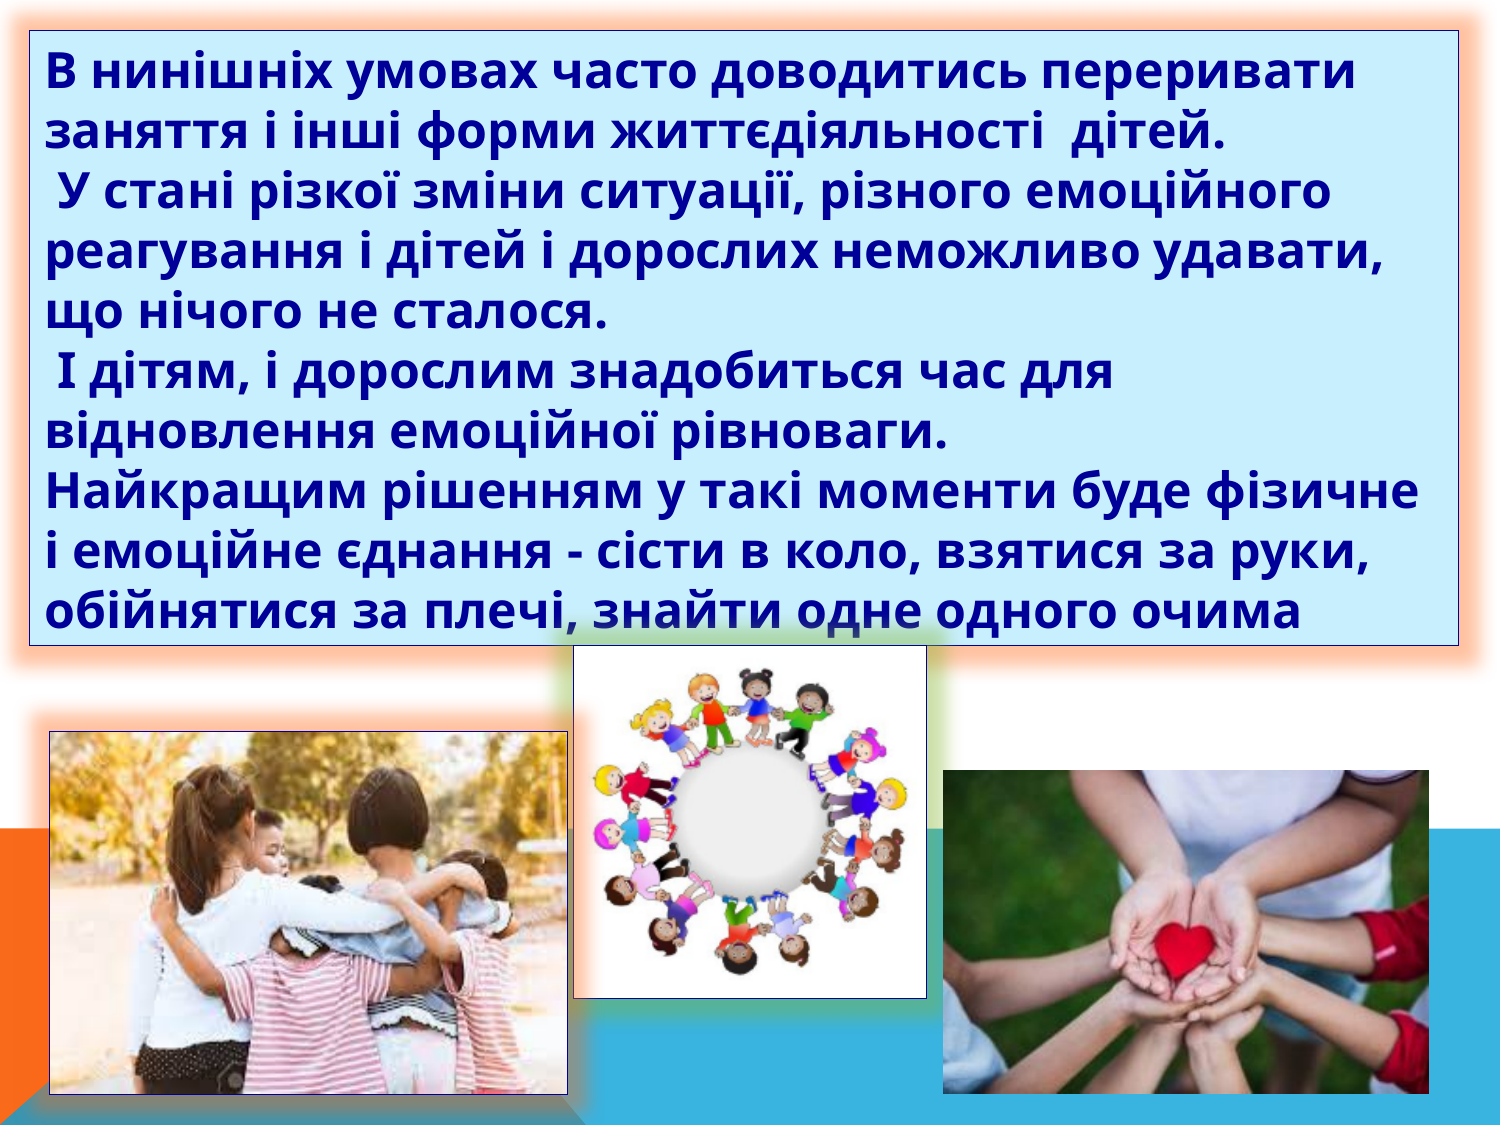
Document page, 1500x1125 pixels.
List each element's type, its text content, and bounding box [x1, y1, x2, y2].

picture [572, 644, 927, 999]
picture [942, 770, 1430, 1095]
picture [49, 731, 568, 1095]
text_box В нинішніх умовах часто доводитись переривати заняття і інші форми життєдіяльності дітей. У стані різкої зміни ситуації, різного емоційного реагування і дітей і дорослих неможливо удавати, що нічого не сталося. І дітям, і дорослим знадобиться час для відновлення емоційної рівноваги. Найкращим рішенням у такі моменти буде фізичне і емоційне єднання - сісти в коло, взятися за руки, обійнятися за плечі, знайти одне одного очима [29, 30, 1459, 646]
